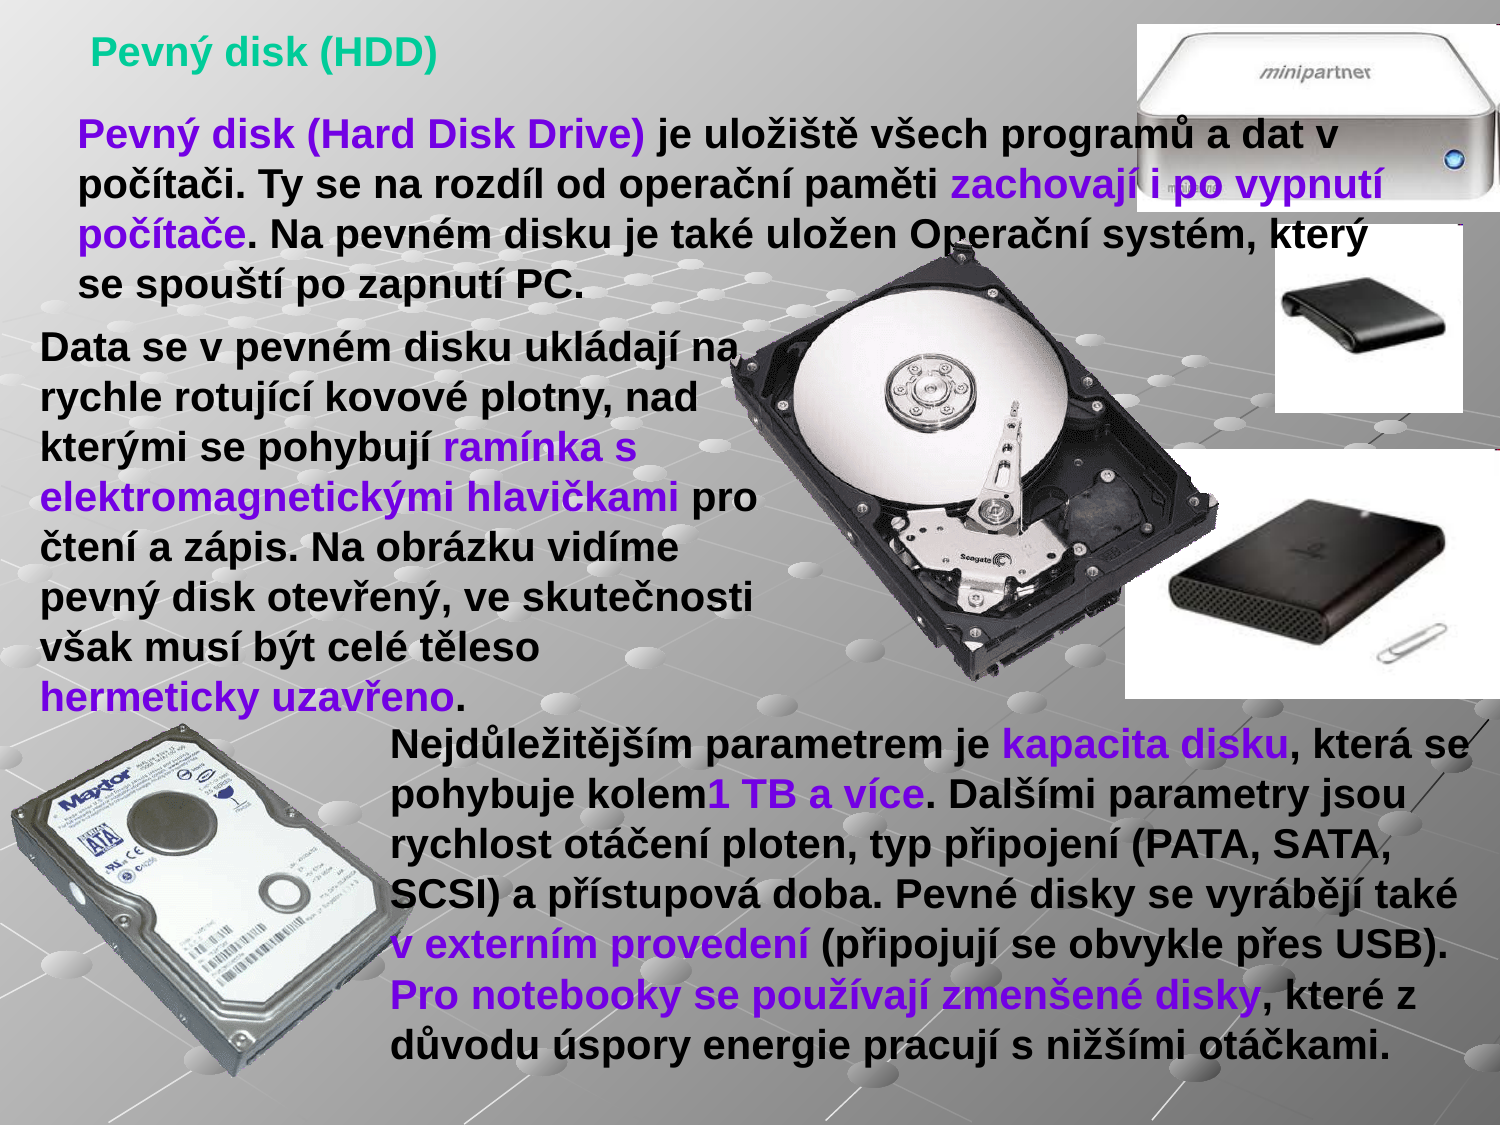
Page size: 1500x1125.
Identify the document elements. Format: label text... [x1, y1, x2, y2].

text_box Pevný disk (Hard Disk Drive) je uložiště všech programů a dat v počítači. Ty se na rozdíl od operační paměti zachovají i po vypnutí počítače. Na pevném disku je také uložen Operační systém, který se spouští po zapnutí PC. [62, 99, 1401, 315]
picture [1137, 24, 1500, 213]
text_box Nejdůležitějším parametrem je kapacita disku, která se pohybuje kolem1 TB a více. Dalšími parametry jsou rychlost otáčení ploten, typ připojení (PATA, SATA, SCSI) a přístupová doba. Pevné disky se vyrábějí také v externím provedení (připojují se obvykle přes USB). Pro notebooky se používají zmenšené disky, které z důvodu úspory energie pracují s nižšími otáčkami. [374, 709, 1500, 1075]
picture [1274, 224, 1463, 413]
title Pevný disk (HDD) [74, 0, 526, 99]
picture [0, 712, 426, 1088]
picture [712, 224, 1500, 700]
text_box Data se v pevném disku ukládají na rychle rotující kovové plotny, nad kterými se pohybují ramínka s elektromagnetickými hlavičkami pro čtení a zápis. Na obrázku vidíme pevný disk otevřený, ve skutečnosti však musí být celé těleso hermeticky uzavřeno. [24, 312, 775, 710]
